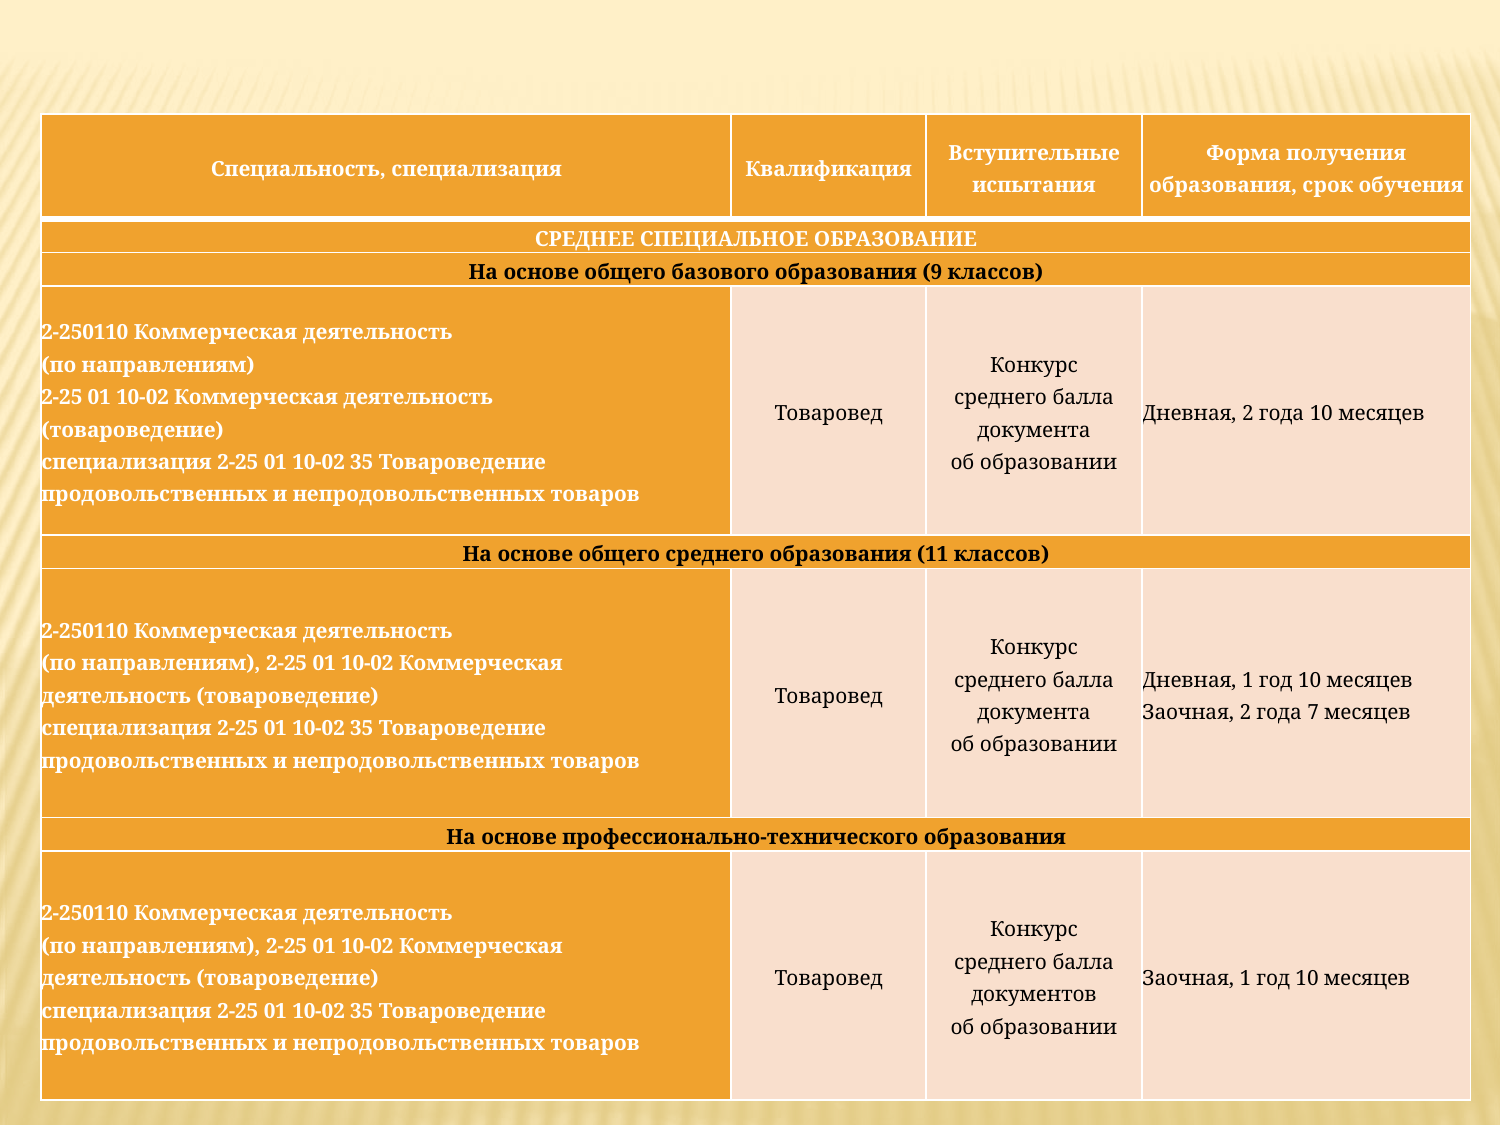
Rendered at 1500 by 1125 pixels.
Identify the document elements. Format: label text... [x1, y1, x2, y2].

table_cell На основе общего базового образования (9 классов) [42, 253, 1470, 285]
table_header Форма получения образования, срок обучения [1143, 115, 1470, 216]
table_cell Товаровед [732, 287, 925, 534]
table_cell Дневная, 1 год 10 месяцев Заочная, 2 года 7 месяцев [1143, 569, 1470, 817]
table_cell Конкурс среднего балла документов об образовании [927, 852, 1141, 1099]
table_header Вступительные испытания [927, 115, 1141, 216]
table_cell 2-250110 Коммерческая деятельность (по направлениям) 2-25 01 10-02 Коммерческая деятельность (товароведение) специализация 2-25 01 10-02 35 Товароведение продовольственных и непродовольственных товаров [42, 287, 730, 534]
table_cell На основе общего среднего образования (11 классов) [42, 536, 1470, 568]
table_cell Конкурс среднего балла документа об образовании [927, 569, 1141, 817]
table_cell СРЕДНЕЕ СПЕЦИАЛЬНОЕ ОБРАЗОВАНИЕ [42, 222, 1470, 252]
table_cell 2-250110 Коммерческая деятельность (по направлениям), 2-25 01 10-02 Коммерческая деятельность (товароведение) специализация 2-25 01 10-02 35 Товароведение продовольственных и непродовольственных товаров [42, 569, 730, 817]
table_cell На основе профессионально-технического образования [42, 818, 1470, 850]
table_header Квалификация [732, 115, 925, 216]
table_cell 2-250110 Коммерческая деятельность (по направлениям), 2-25 01 10-02 Коммерческая деятельность (товароведение) специализация 2-25 01 10-02 35 Товароведение продовольственных и непродовольственных товаров [42, 852, 730, 1099]
table_cell Конкурс среднего балла документа об образовании [927, 287, 1141, 534]
table_cell Дневная, 2 года 10 месяцев [1143, 287, 1470, 534]
table_header Специальность, специализация [42, 115, 730, 216]
table_cell Заочная, 1 год 10 месяцев [1143, 852, 1470, 1099]
table_cell Товаровед [732, 852, 925, 1099]
table_cell Товаровед [732, 569, 925, 817]
